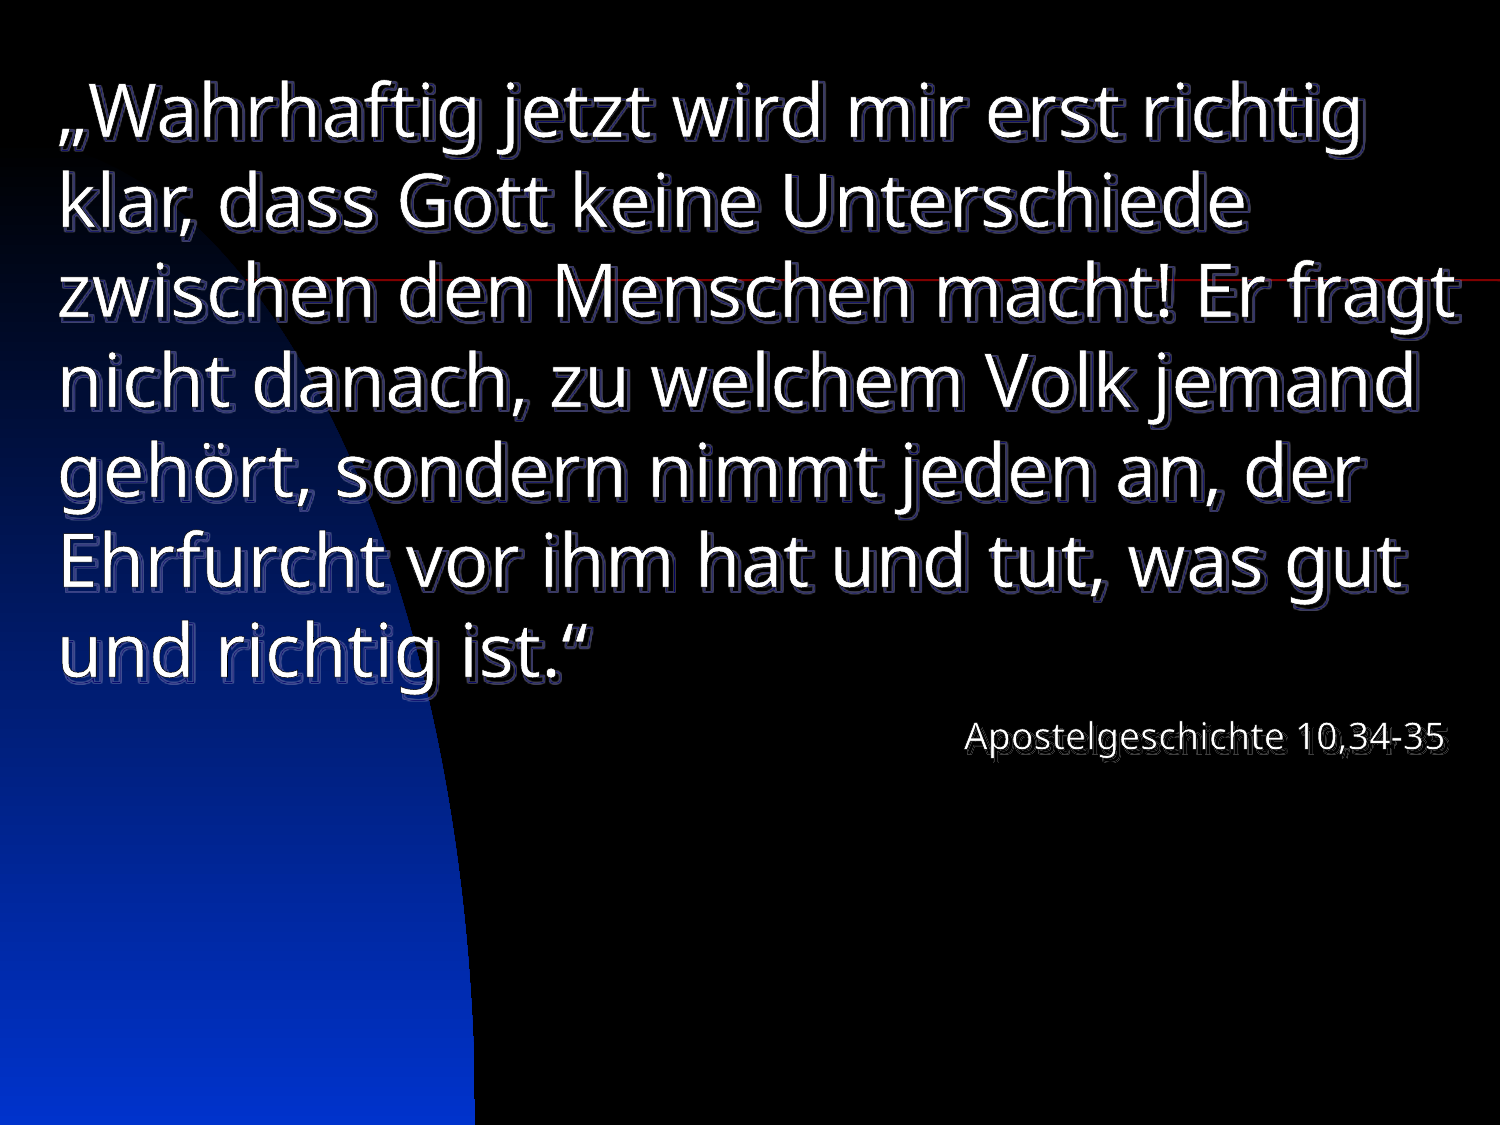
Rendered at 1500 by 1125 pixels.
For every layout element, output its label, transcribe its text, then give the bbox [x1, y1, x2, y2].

title „Wahrhaftig jetzt wird mir erst richtig klar, dass Gott keine Unterschiede zwischen den Menschen macht! Er fragt nicht danach, zu welchem Volk jemand gehört, sondern nimmt jeden an, der Ehrfurcht vor ihm hat und tut, was gut und richtig ist.“ [41, 54, 1495, 700]
subtitle Apostelgeschichte 10,34-35 [773, 704, 1462, 1125]
